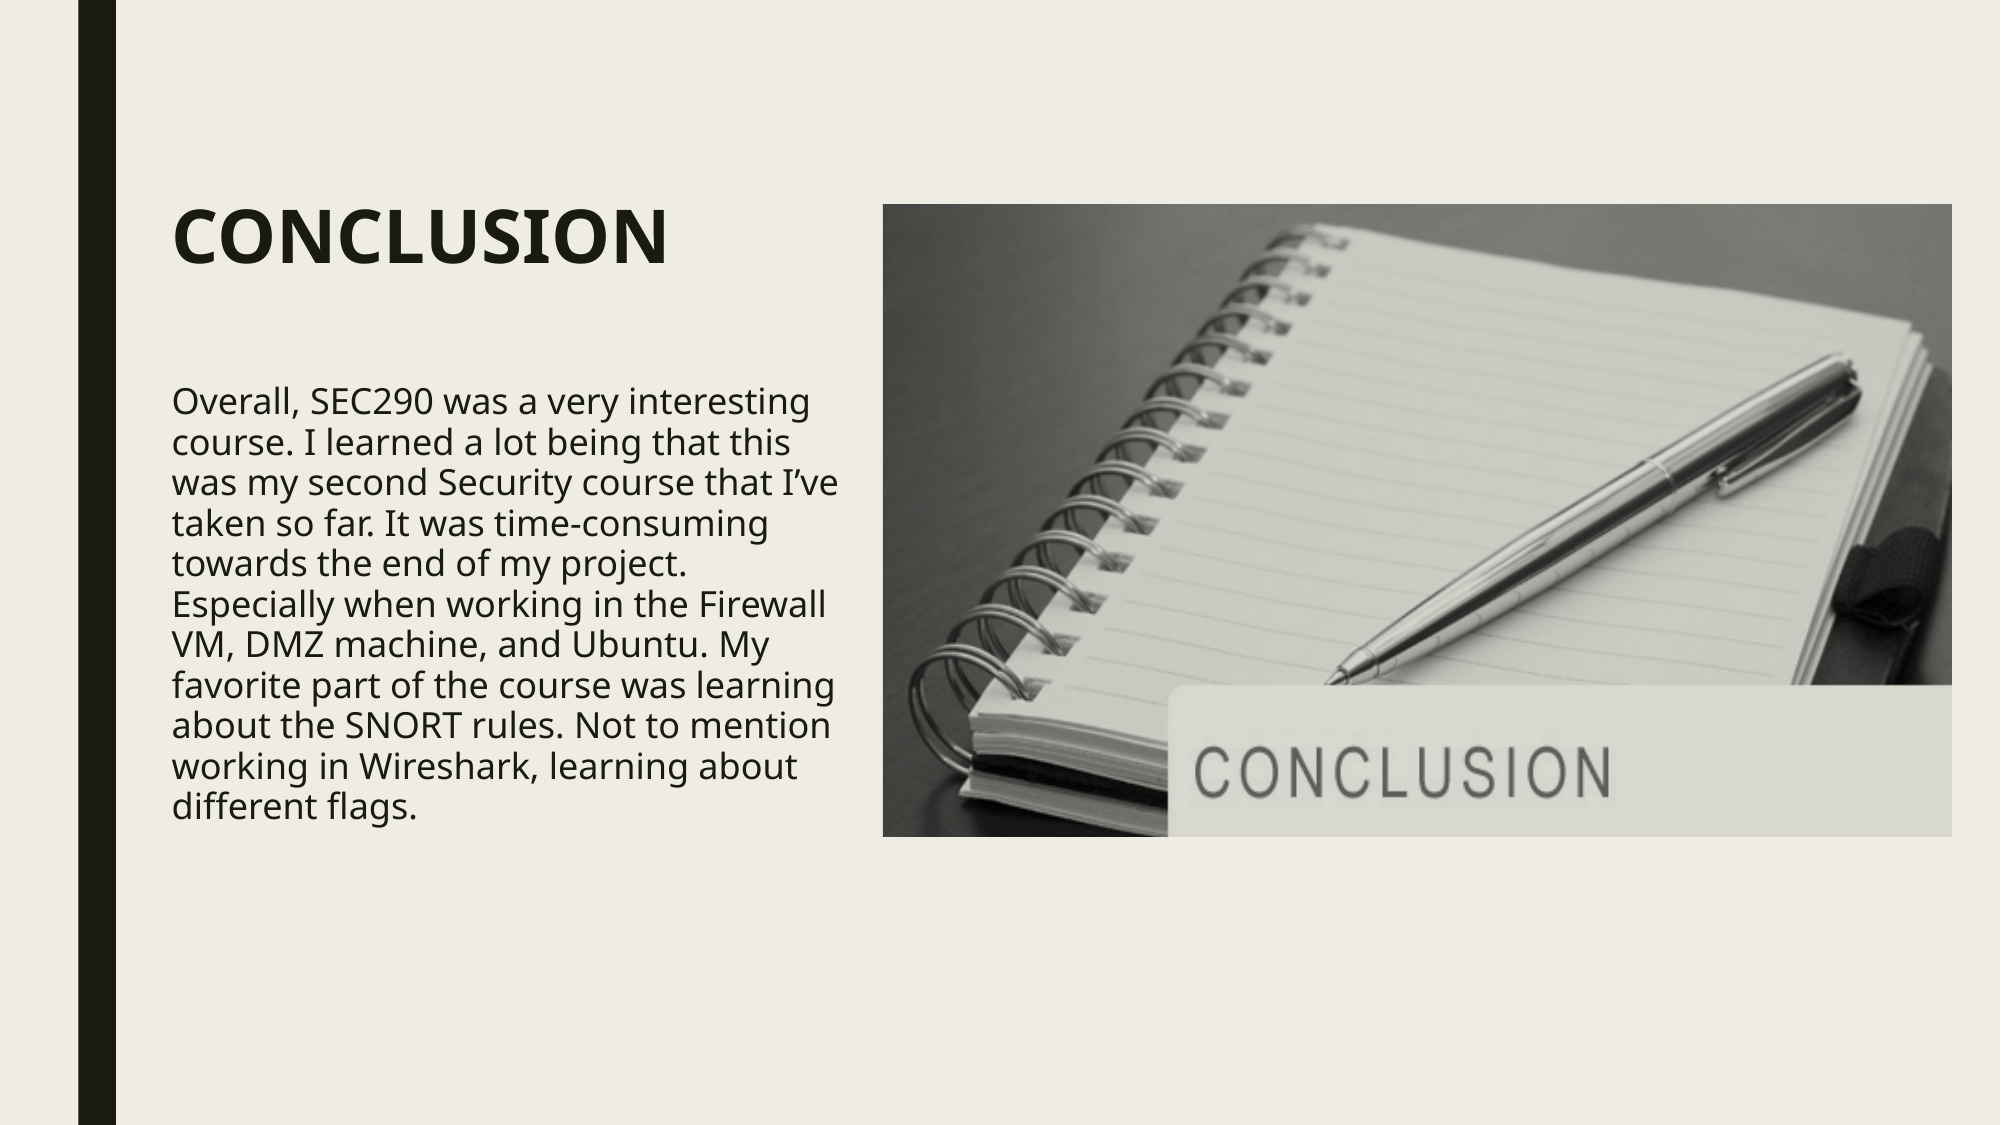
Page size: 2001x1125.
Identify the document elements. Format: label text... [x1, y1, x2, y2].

title CONCLUSION [156, 113, 696, 358]
text_box Overall, SEC290 was a very interesting course. I learned a lot being that this was my second Security course that I’ve taken so far. It was time-consuming towards the end of my project. Especially when working in the Firewall VM, DMZ machine, and Ubuntu. My favorite part of the course was learning about the SNORT rules. Not to mention working in Wireshark, learning about different flags. [156, 374, 862, 837]
picture [882, 204, 1952, 837]
